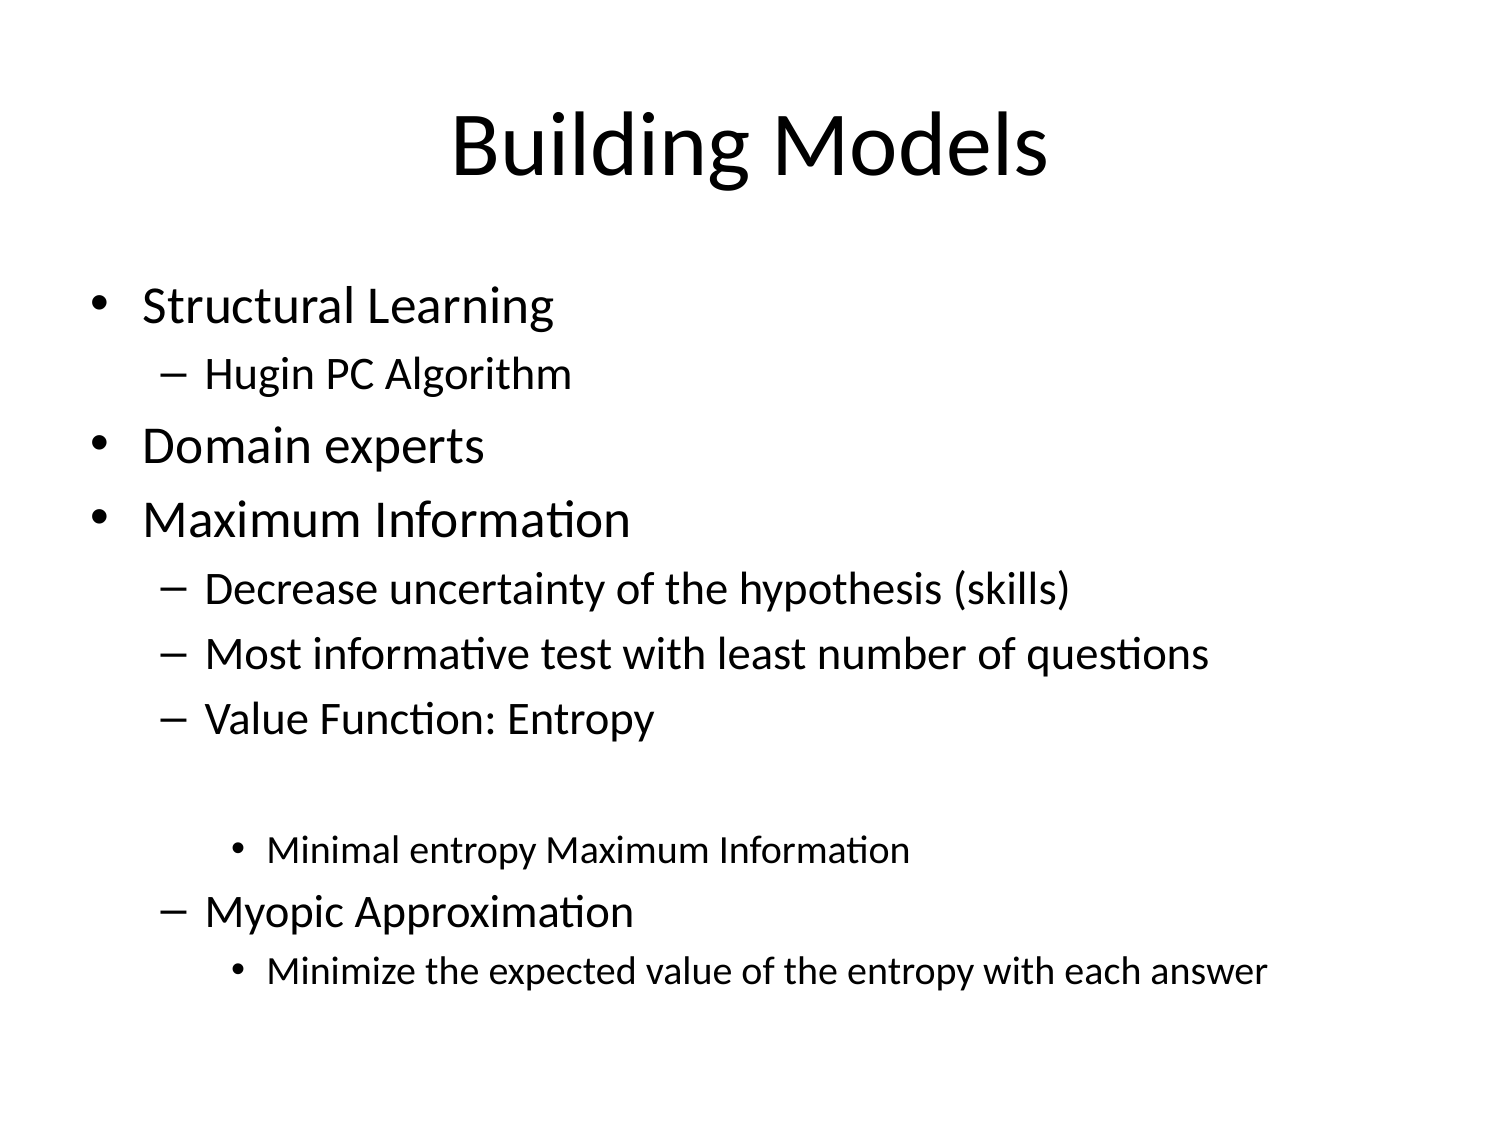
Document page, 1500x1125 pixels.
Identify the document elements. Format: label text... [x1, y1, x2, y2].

title Building Models [75, 45, 1425, 233]
